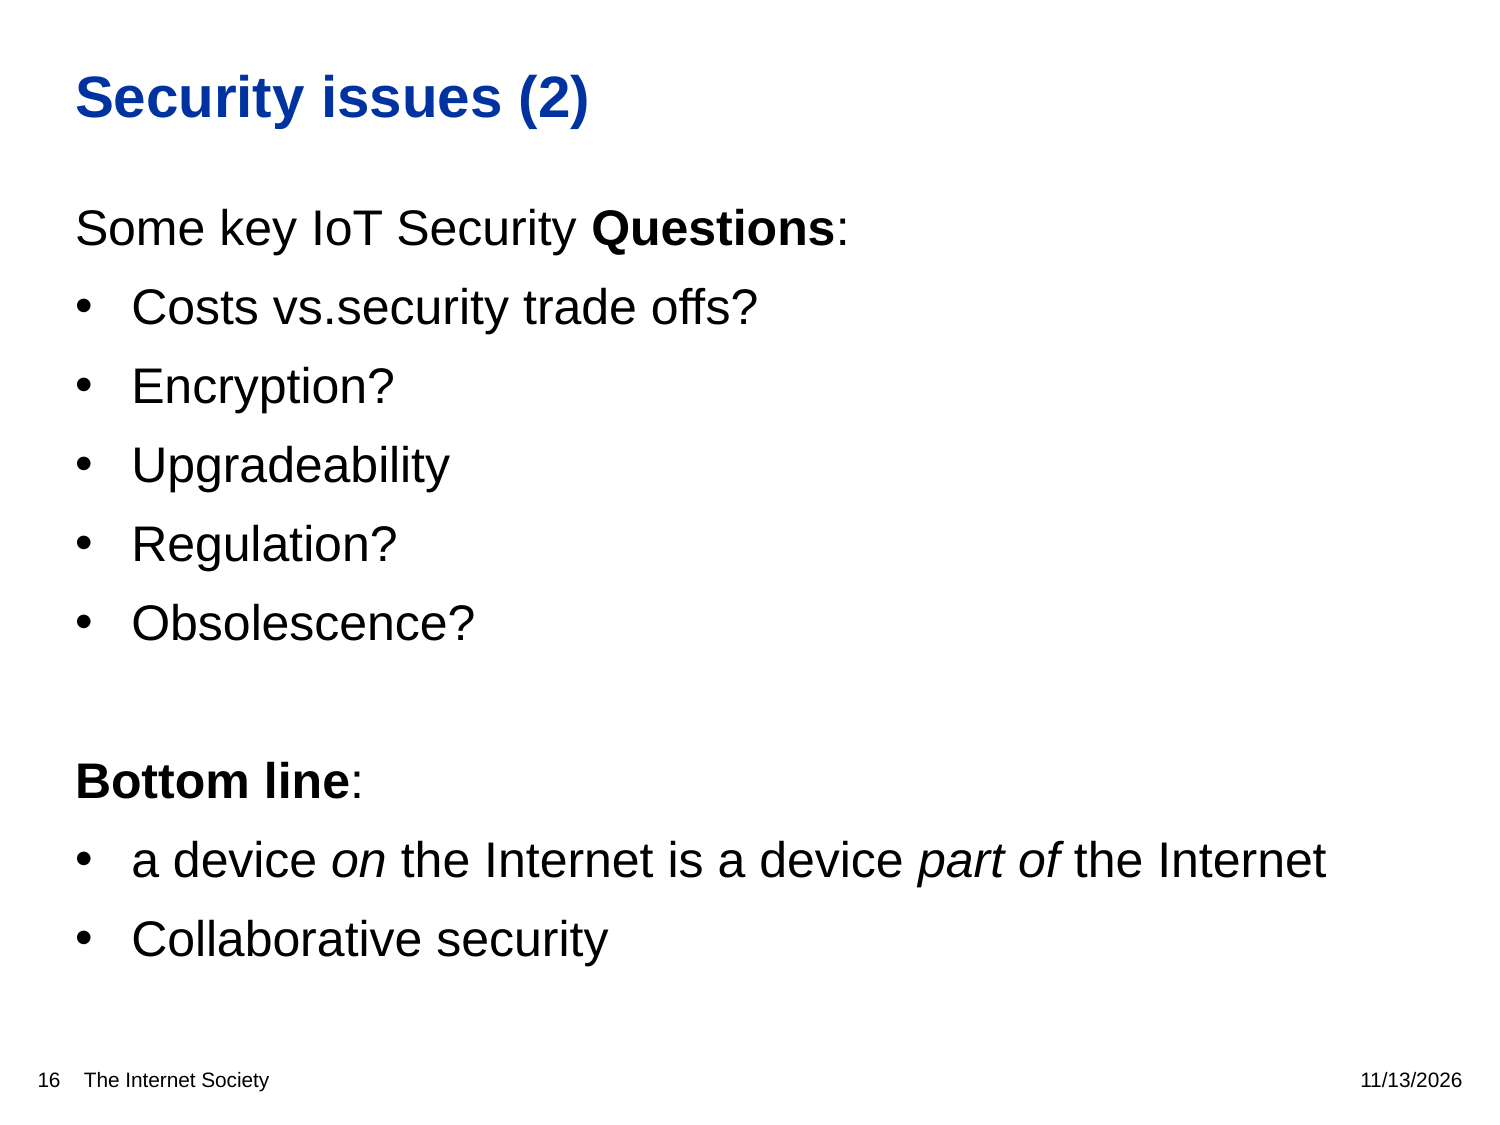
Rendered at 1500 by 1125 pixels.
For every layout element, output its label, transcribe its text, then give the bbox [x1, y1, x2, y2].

list Some key IoT Security Questions: Costs vs.security trade offs? Encryption? Upgradeability Regulation? Obsolescence? Bottom line: a device on the Internet is a device part of the Internet Collaborative security [37, 187, 1463, 995]
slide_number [1200, 1054, 1500, 1125]
title Security issues (2) [37, 36, 1463, 187]
slide_number 16 [0, 1053, 102, 1125]
